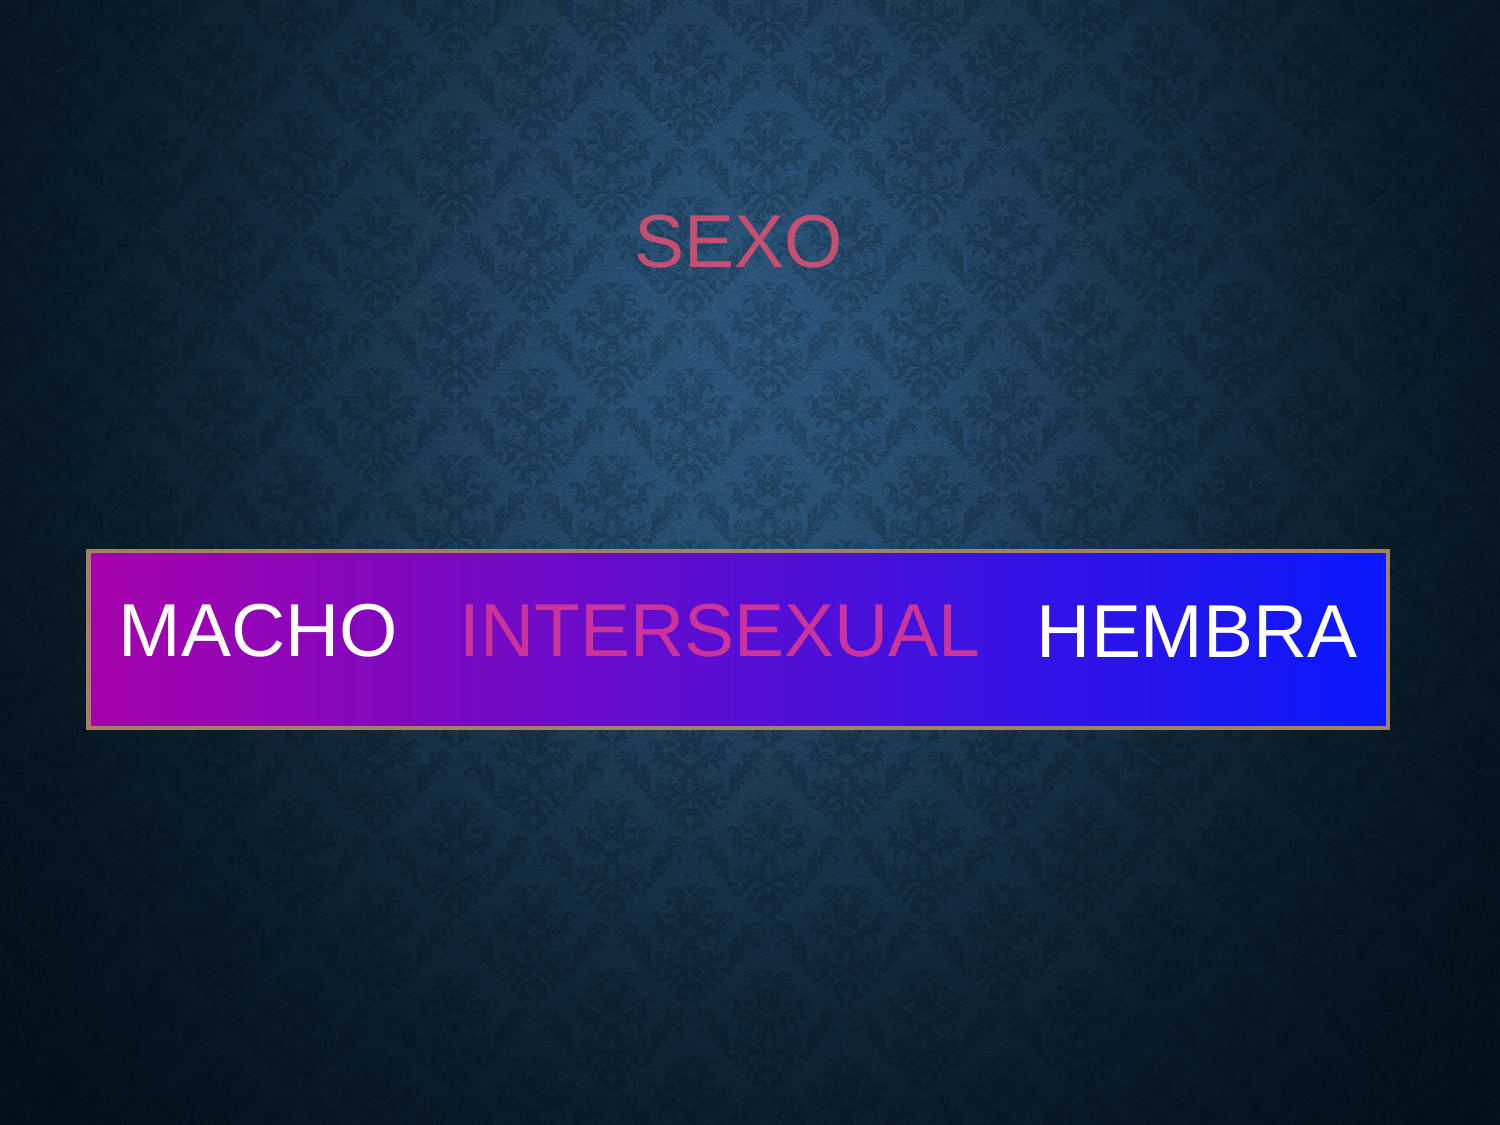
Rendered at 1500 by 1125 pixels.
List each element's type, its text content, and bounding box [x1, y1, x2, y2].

text_box SEXO [50, 184, 1427, 403]
text_box HEMBRA [1021, 574, 1374, 680]
text_box [88, 550, 1388, 728]
text_box INTERSEXUAL [430, 574, 1010, 680]
text_box MACHO [100, 574, 417, 680]
